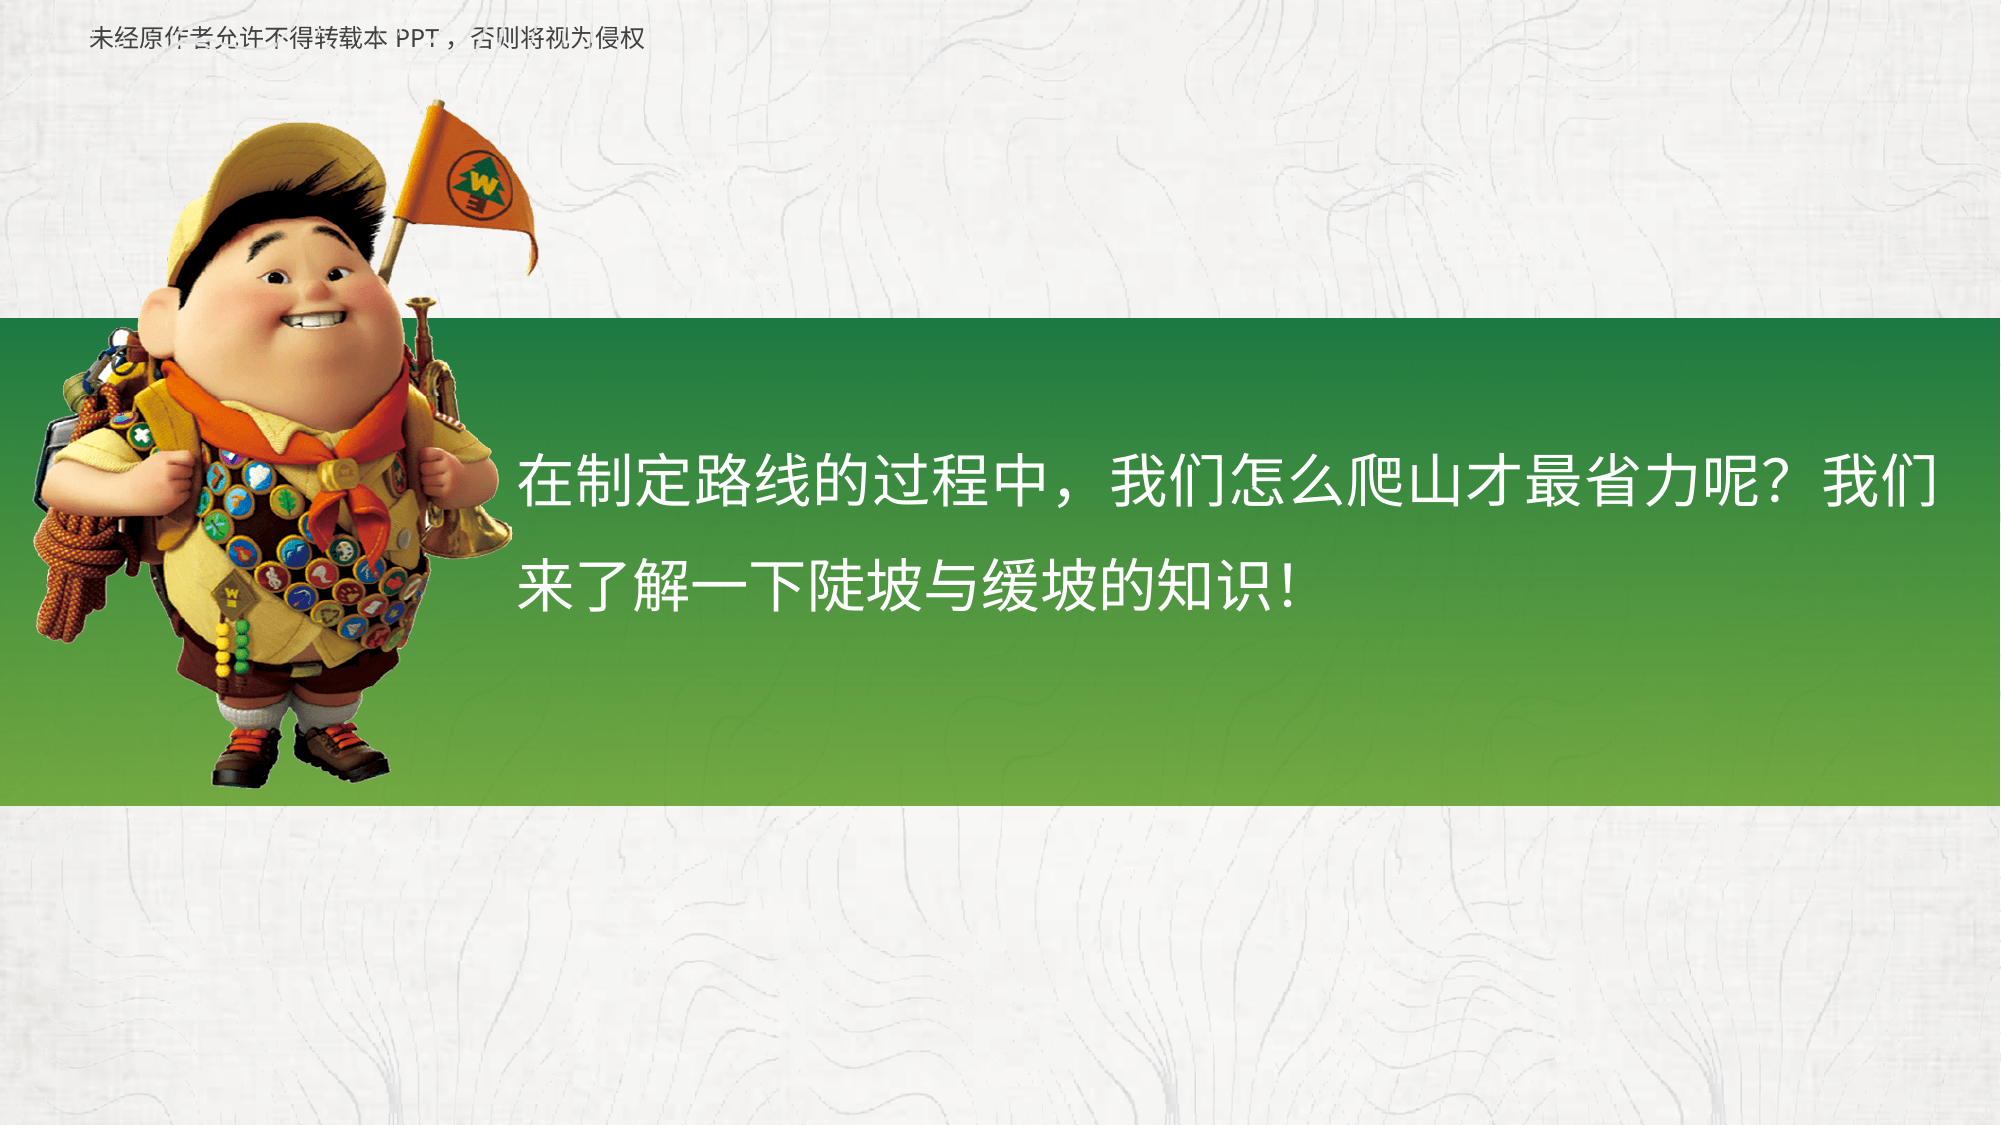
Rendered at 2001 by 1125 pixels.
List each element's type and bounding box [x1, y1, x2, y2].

picture [0, 0, 2001, 1125]
text_box [603, 318, 2000, 807]
